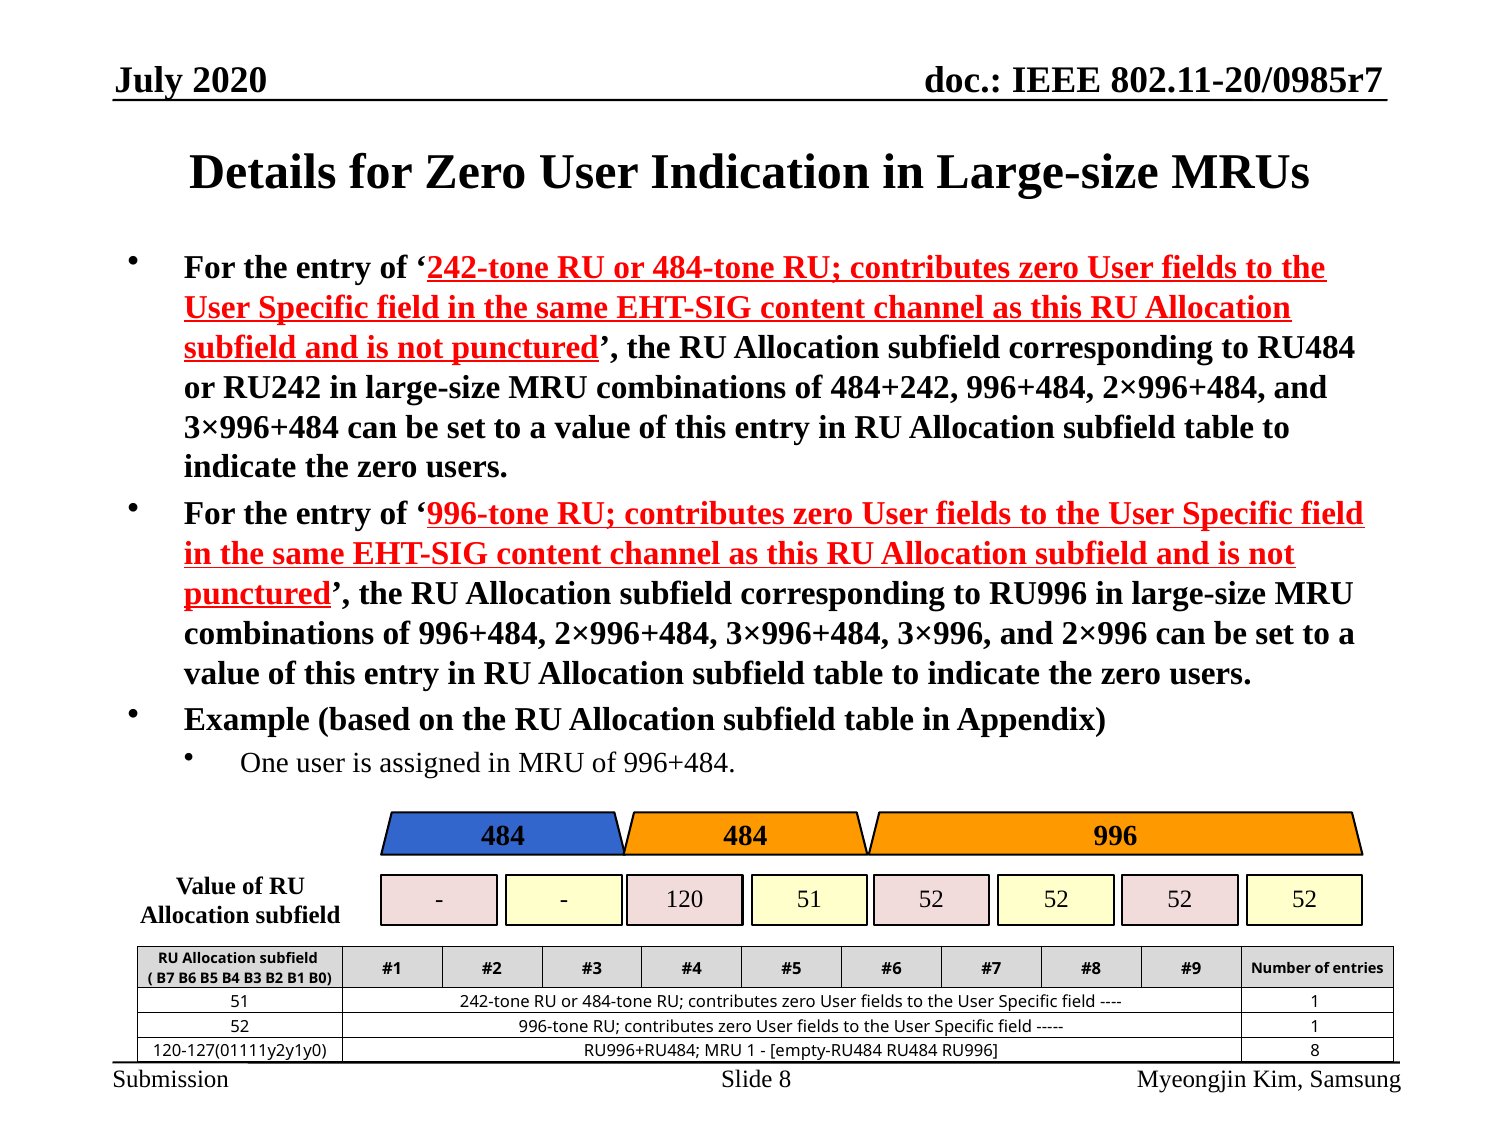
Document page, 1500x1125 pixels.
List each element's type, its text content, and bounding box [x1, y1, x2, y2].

text_box Value of RU Allocation subfield [118, 861, 363, 937]
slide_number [114, 54, 309, 101]
table_cell 242-tone RU or 484-tone RU; contributes zero User fields to the User Specific field ---- [343, 988, 1241, 1012]
slide_number Slide 8 [712, 1062, 800, 1093]
text_box 484 [381, 812, 624, 855]
table_header #2 [443, 947, 542, 987]
table_header #9 [1142, 947, 1241, 987]
table_cell 51 [138, 988, 342, 1012]
list For the entry of ‘242-tone RU or 484-tone RU; contributes zero User fields to the User Specific field in the same EHT-SIG content channel as this RU Allocation subfield and is not punctured’, the RU Allocation subfield corresponding to RU484 or RU242 in large-size MRU combinations of 484+242, 996+484, 2×996+484, and 3×996+484 can be set to a value of this entry in RU Allocation subfield table to indicate the zero users. For the entry of ‘996-tone RU; contributes zero User fields to the User Specific field in the same EHT-SIG content channel as this RU Allocation subfield and is not punctured’, the RU Allocation subfield corresponding to RU996 in large-size MRU combinations of 996+484, 2×996+484, 3×996+484, 3×996, and 2×996 can be set to a value of this entry in RU Allocation subfield table to indicate the zero users. Example (based on the RU Allocation subfield table in Appendix) One user is assigned in MRU of 996+484. [112, 237, 1401, 1001]
table_cell RU996+RU484; MRU 1 - [empty-RU484 RU484 RU996] [343, 1038, 1241, 1061]
table_header #5 [742, 947, 841, 987]
table_header #1 [343, 947, 442, 987]
text_box 52 [1246, 874, 1363, 925]
table_header #7 [942, 947, 1041, 987]
text_box 52 [998, 874, 1115, 925]
table_cell 52 [138, 1013, 342, 1037]
table_header #8 [1042, 947, 1141, 987]
text_box - [506, 874, 622, 925]
text_box 52 [873, 874, 990, 925]
table_cell 120-127(01111y2y1y0) [138, 1038, 342, 1061]
table_cell 996-tone RU; contributes zero User fields to the User Specific field ----- [343, 1013, 1241, 1037]
table_cell 1 [1242, 988, 1393, 1012]
table_header RU Allocation subfield ( B7 B6 B5 B4 B3 B2 B1 B0) [138, 947, 342, 987]
text_box 52 [1121, 874, 1238, 925]
text_box 484 [623, 812, 868, 855]
text_box 51 [751, 874, 868, 925]
text_box 996 [868, 812, 1363, 855]
table_header #6 [842, 947, 941, 987]
text_box 120 [626, 874, 743, 925]
table_cell 1 [1242, 1013, 1393, 1037]
footer Myeongjin Kim, Samsung [1130, 1061, 1402, 1093]
table_header #4 [642, 947, 741, 987]
title Details for Zero User Indication in Large-size MRUs [112, 112, 1388, 226]
text_box - [381, 874, 498, 925]
table_cell 8 [1242, 1038, 1393, 1061]
table_header #3 [543, 947, 641, 987]
table_header Number of entries [1242, 947, 1393, 987]
